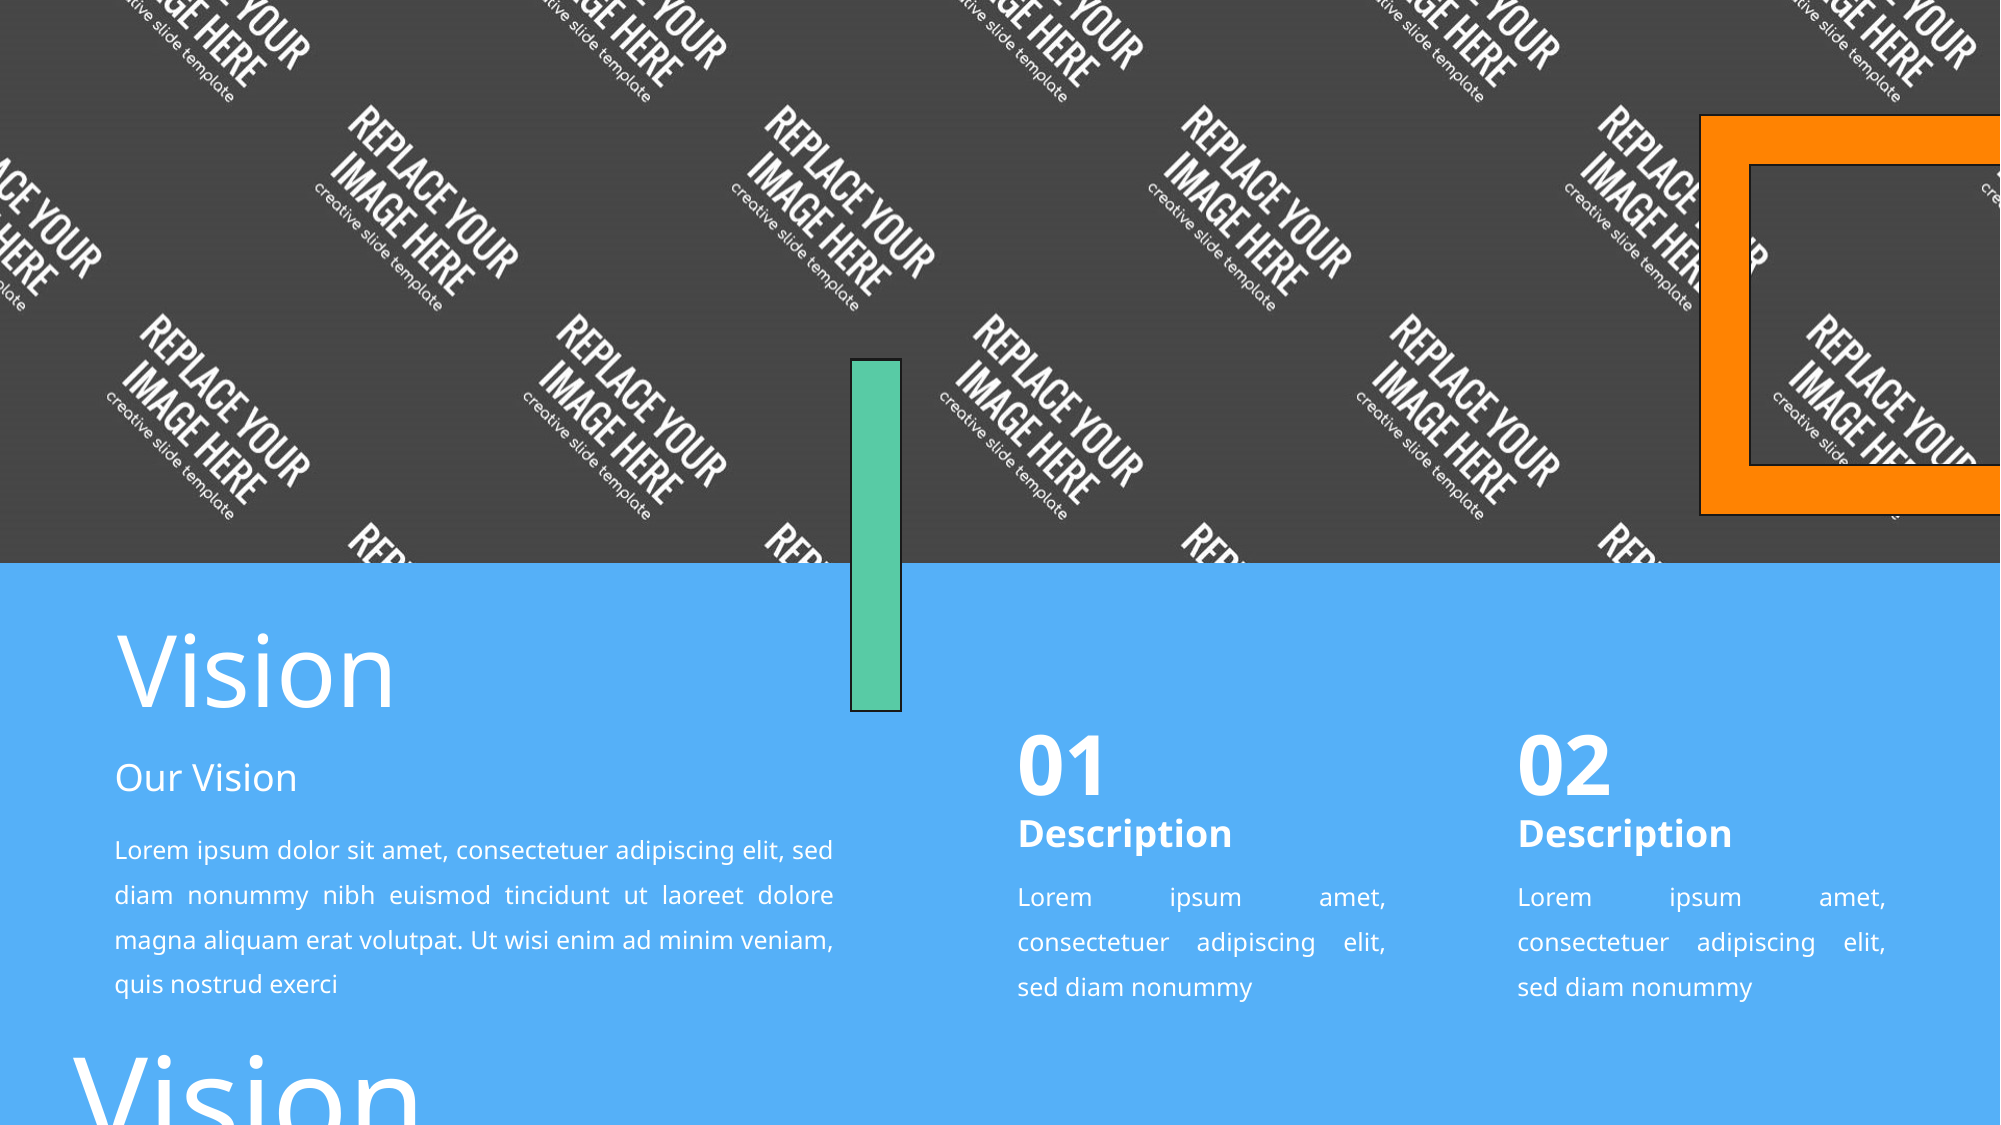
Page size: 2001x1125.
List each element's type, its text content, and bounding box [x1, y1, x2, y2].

text_box [850, 563, 902, 712]
text_box Description [1002, 803, 1298, 859]
text_box Lorem ipsum amet, consectetuer adipiscing elit, sed diam nonummy [1502, 859, 1902, 1009]
text_box Lorem ipsum amet, consectetuer adipiscing elit, sed diam nonummy [1002, 859, 1402, 1009]
text_box Our Vision [99, 746, 688, 807]
text_box 02 [1502, 780, 1742, 803]
text_box Vision [0, 1015, 668, 1125]
title Vision [102, 572, 1828, 780]
picture [0, 0, 2000, 563]
text_box 01 [1002, 780, 1242, 803]
text_box Lorem ipsum dolor sit amet, consectetuer adipiscing elit, sed diam nonummy nibh euismod tincidunt ut laoreet dolore magna aliquam erat volutpat. Ut wisi enim ad minim veniam, quis nostrud exerci [99, 812, 850, 1007]
text_box Description [1502, 803, 1798, 859]
